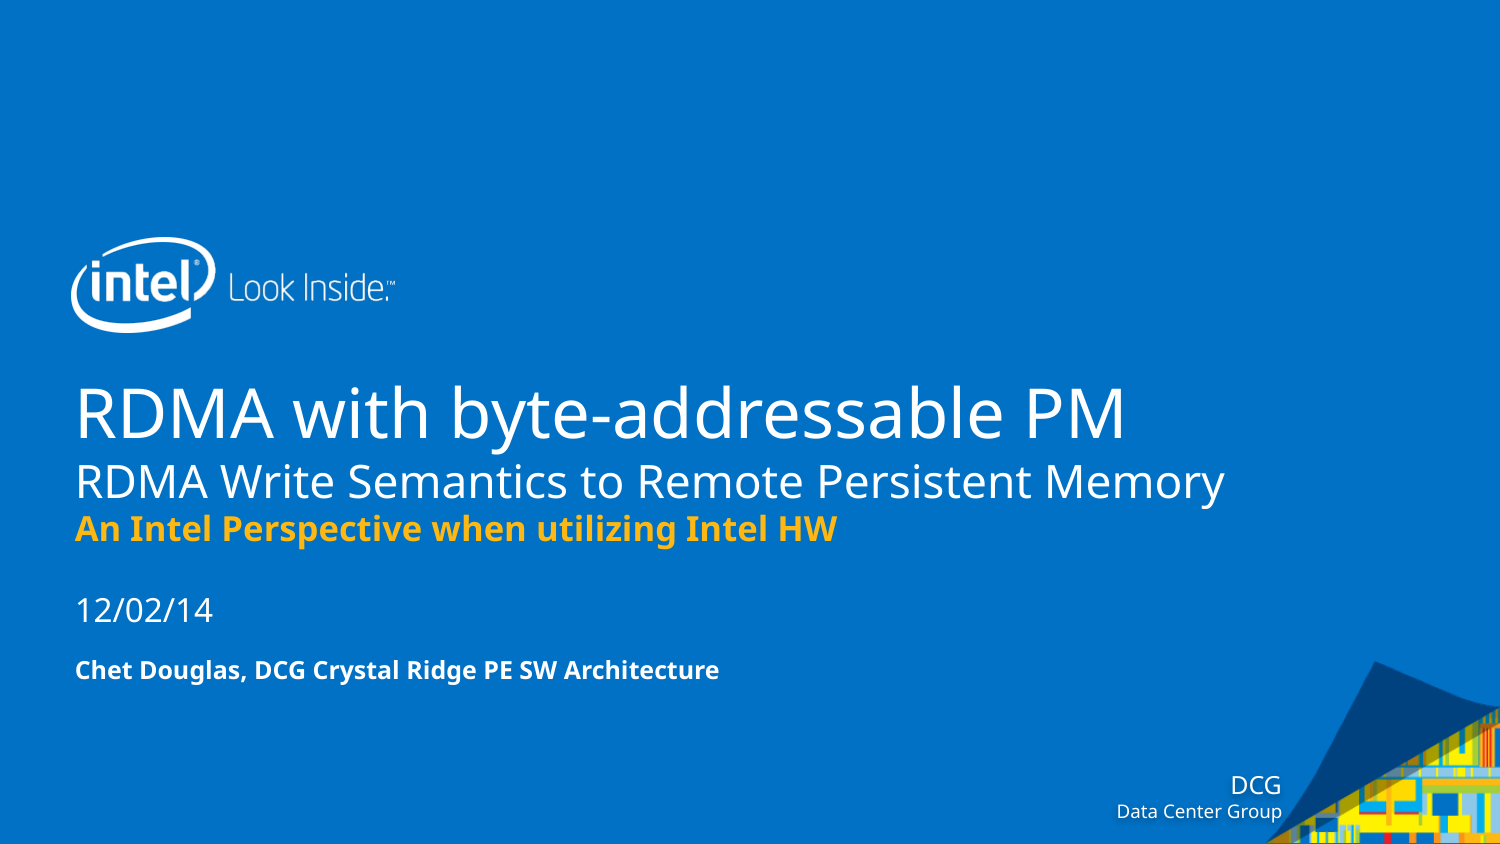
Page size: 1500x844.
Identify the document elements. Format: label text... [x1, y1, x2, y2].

picture [71, 237, 395, 333]
subtitle 12/02/14 Chet Douglas, DCG Crystal Ridge PE SW Architecture [74, 589, 1114, 742]
picture [1266, 661, 1500, 843]
title RDMA with byte-addressable PM RDMA Write Semantics to Remote Persistent Memory An Intel Perspective when utilizing Intel HW [74, 367, 1433, 549]
